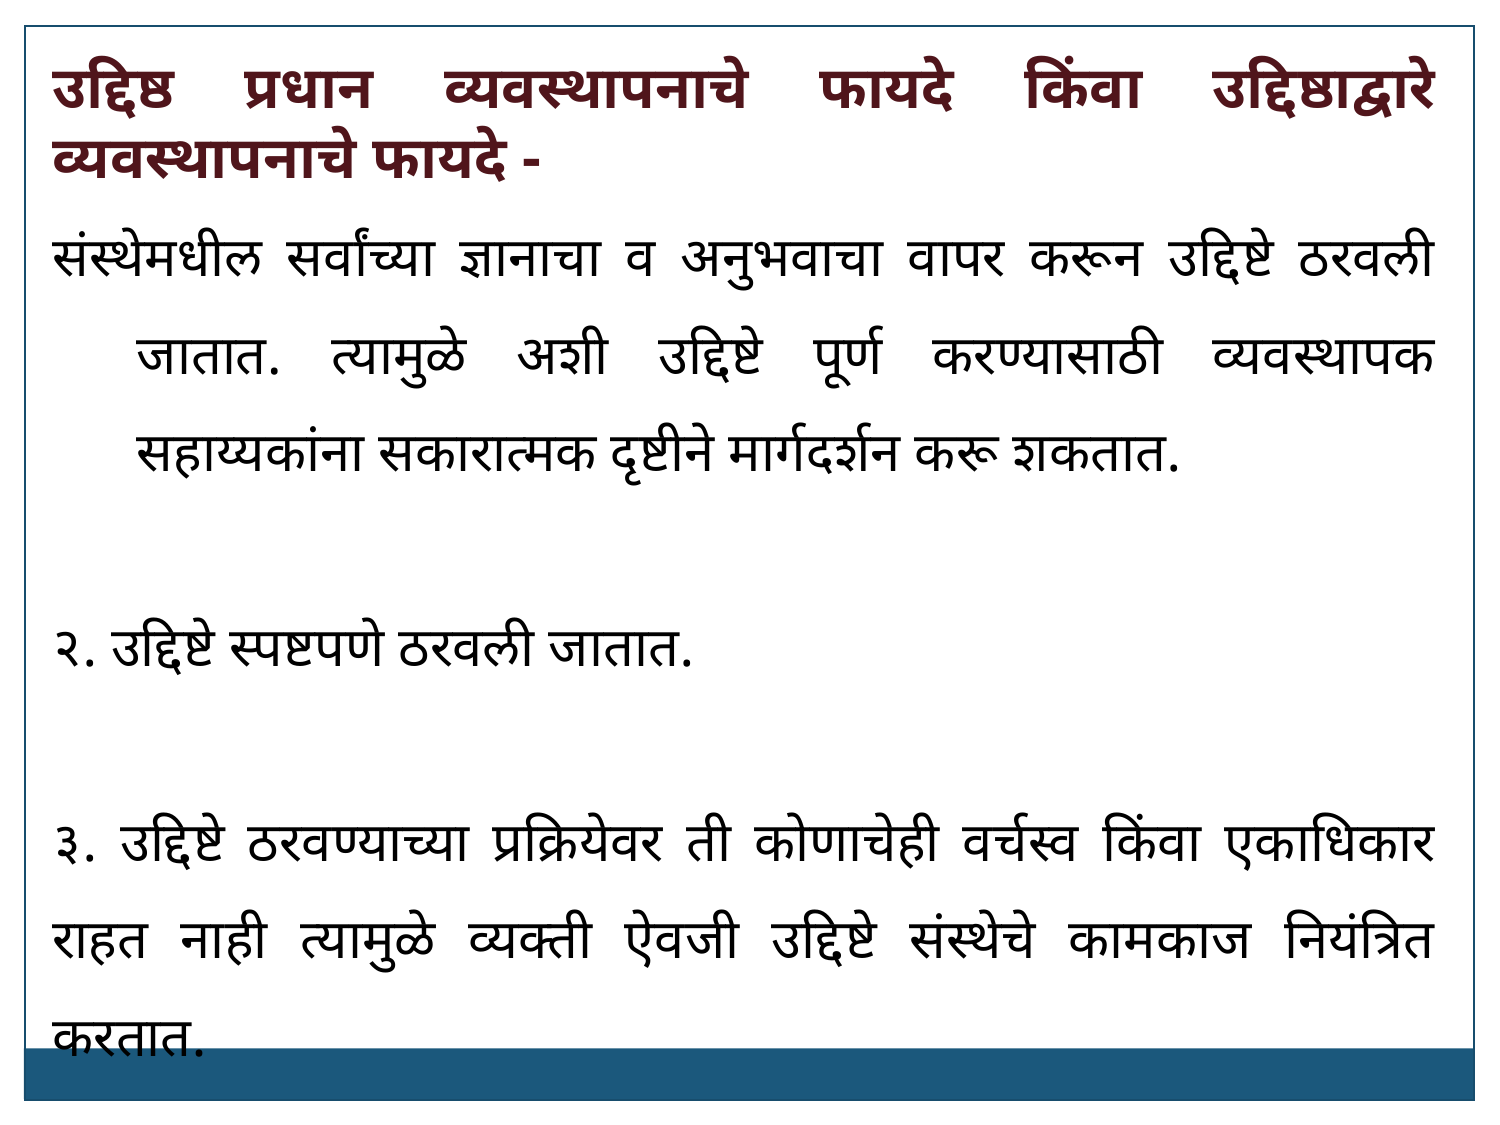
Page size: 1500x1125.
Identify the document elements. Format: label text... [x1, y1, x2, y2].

text_box उद्दिष्ठ प्रधान व्यवस्थापनाचे फायदे किंवा उद्दिष्ठाद्वारे व्यवस्थापनाचे फायदे - संस्थेमधील सर्वांच्या ज्ञानाचा व अनुभवाचा वापर करून उद्दिष्टे ठरवली जातात. त्यामुळे अशी उद्दिष्टे पूर्ण करण्यासाठी व्यवस्थापक सहाय्यकांना सकारात्मक दृष्टीने मार्गदर्शन करू शकतात. २. उद्दिष्टे स्पष्टपणे ठरवली जातात. ३. उद्दिष्टे ठरवण्याच्या प्रक्रियेवर ती कोणाचेही वर्चस्व किंवा एकाधिकार राहत नाही त्यामुळे व्यक्ती ऐवजी उद्दिष्टे संस्थेचे कामकाज नियंत्रित करतात. [37, 42, 1450, 1075]
